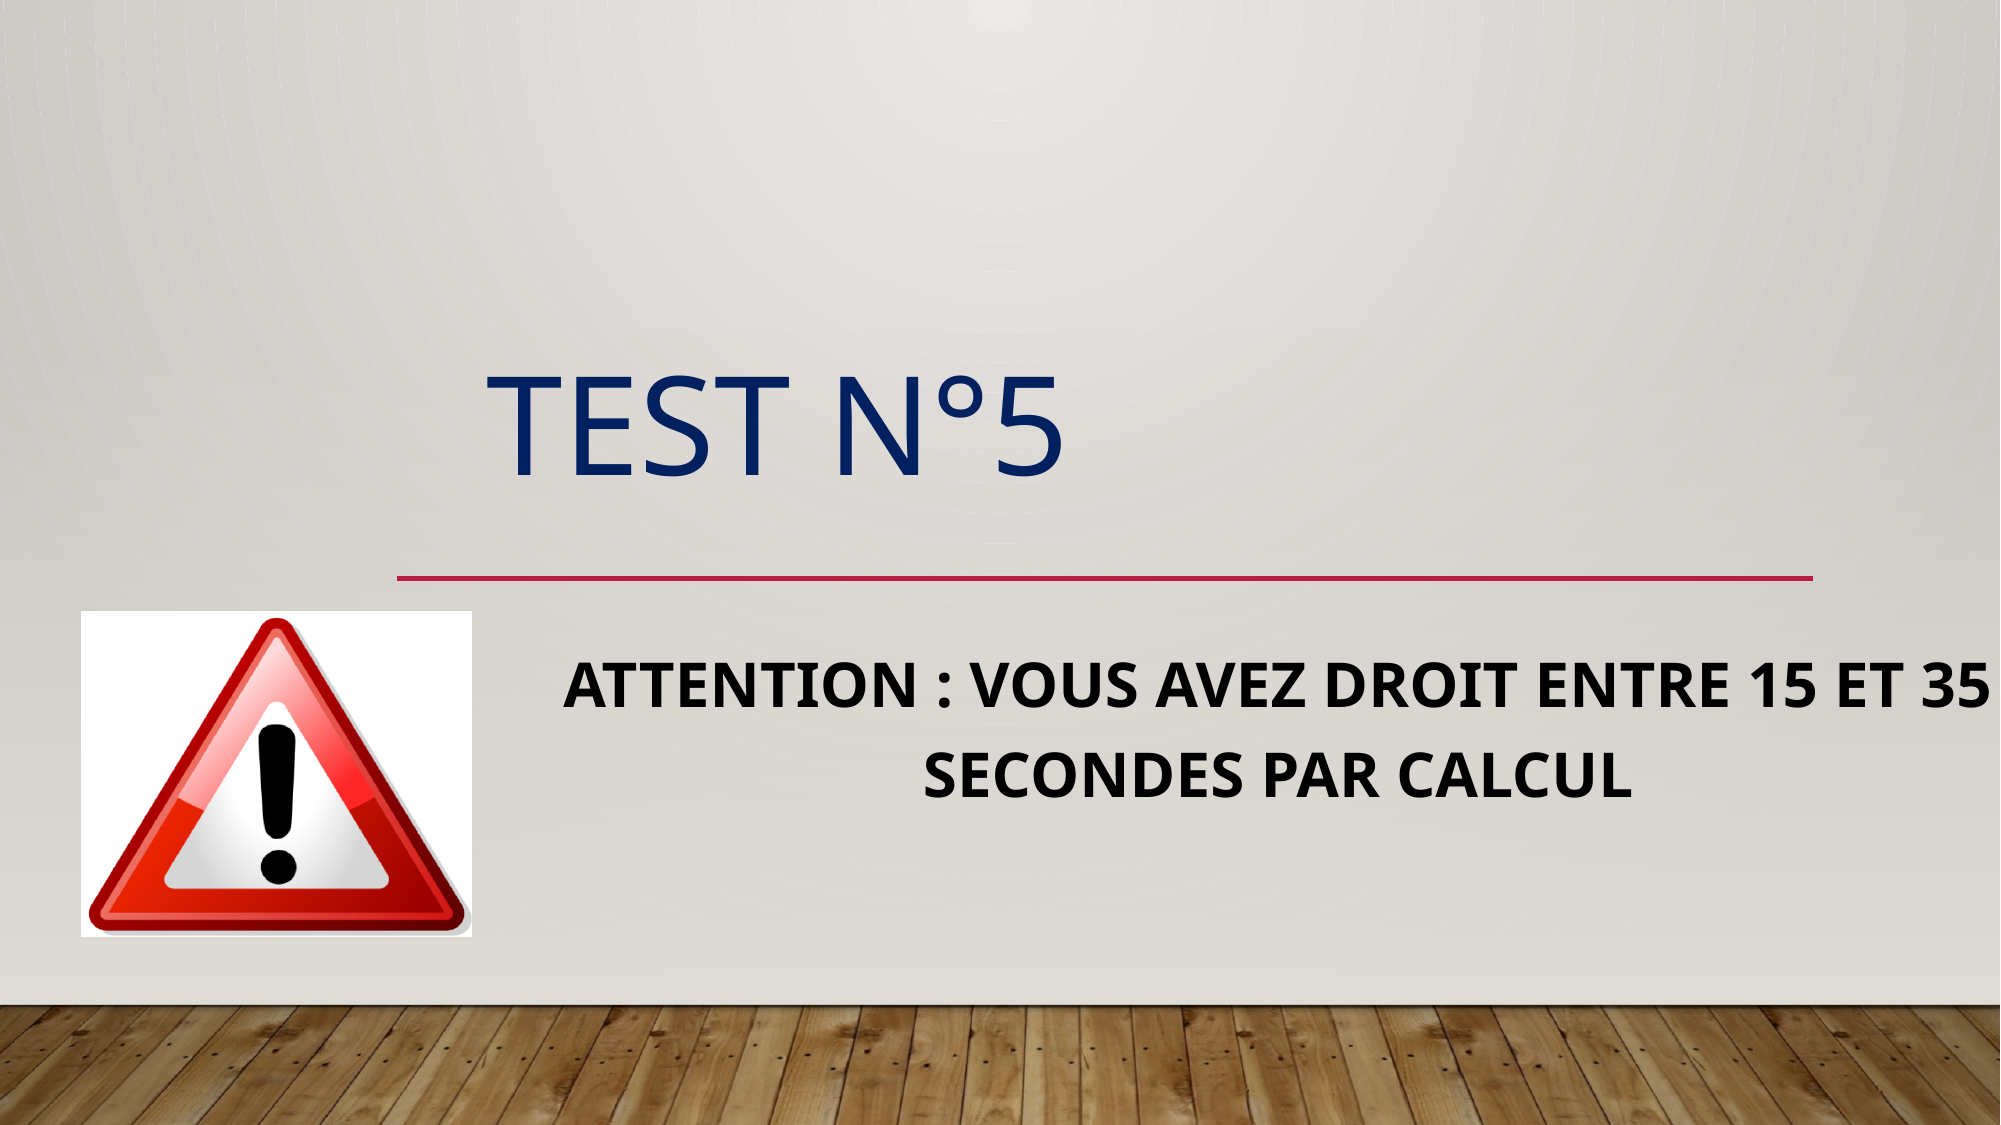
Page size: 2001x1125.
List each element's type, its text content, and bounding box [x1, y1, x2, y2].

title Test N°5 [471, 134, 1935, 506]
picture [0, 1005, 2000, 1125]
picture [80, 611, 472, 938]
subtitle Attention : vous avez droit entre 15 et 35 secondes par calcul [528, 554, 2000, 827]
